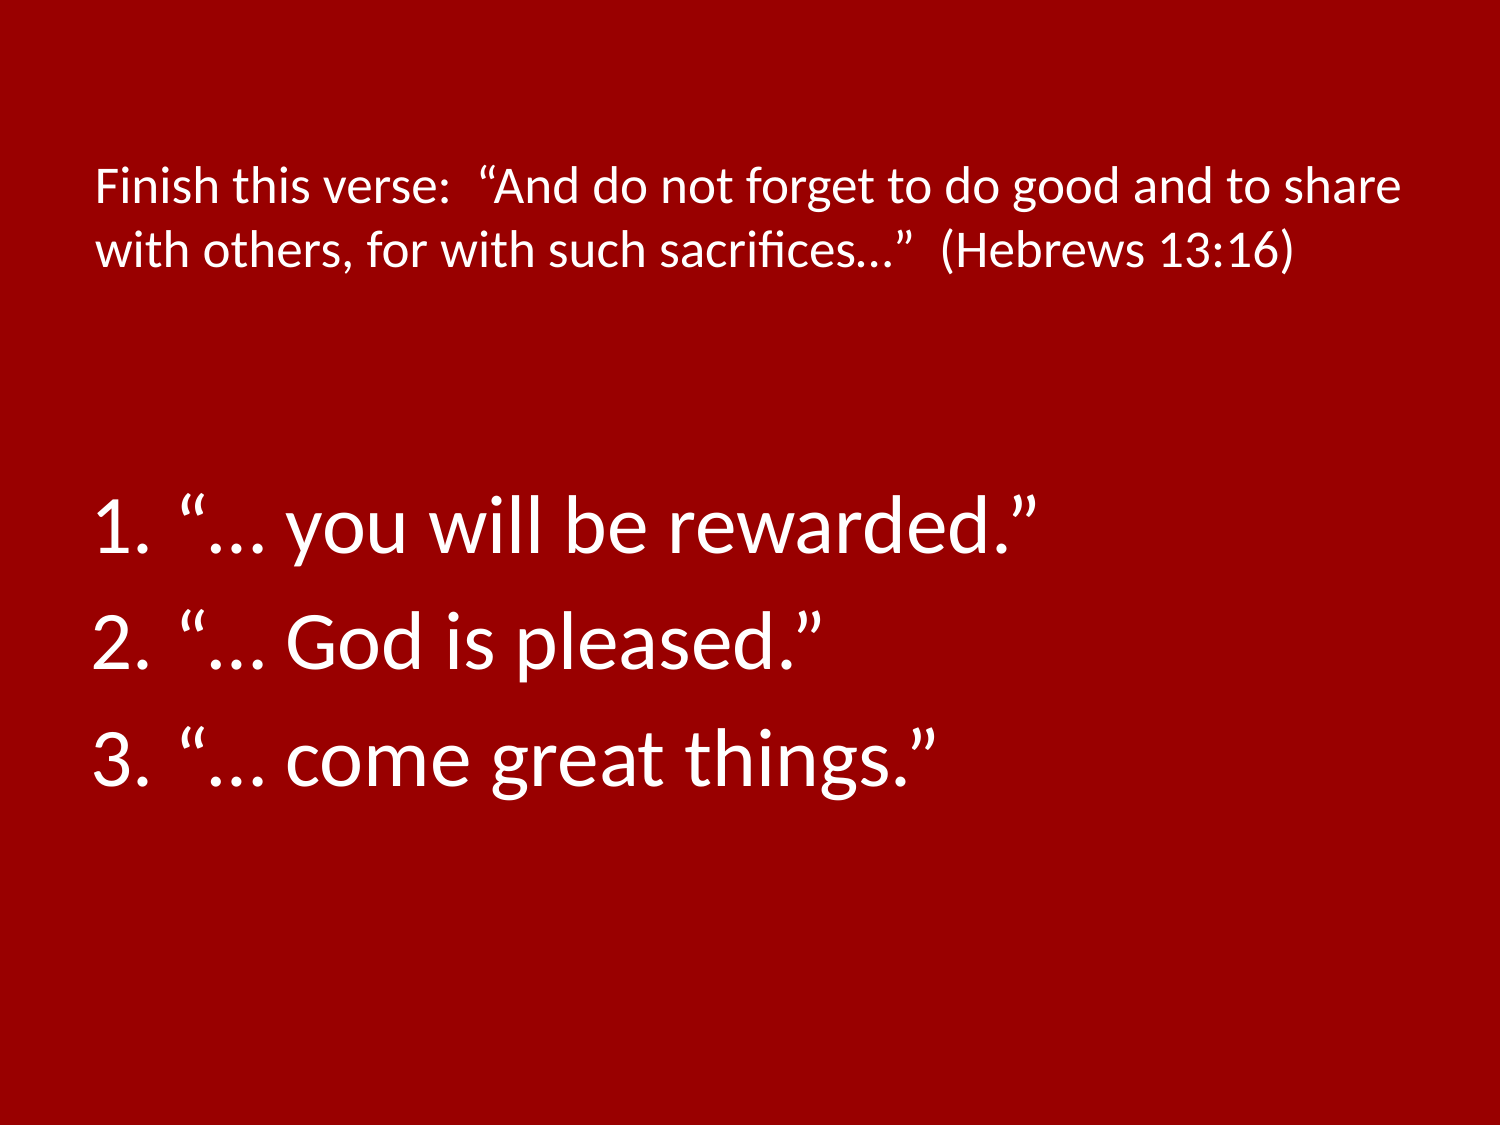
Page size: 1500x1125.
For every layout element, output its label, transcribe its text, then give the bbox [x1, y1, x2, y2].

title Finish this verse: “And do not forget to do good and to share with others, for with such sacrifices…” (Hebrews 13:16) [79, 120, 1430, 308]
list “… you will be rewarded.” “… God is pleased.” “… come great things.” [75, 462, 1425, 1005]
